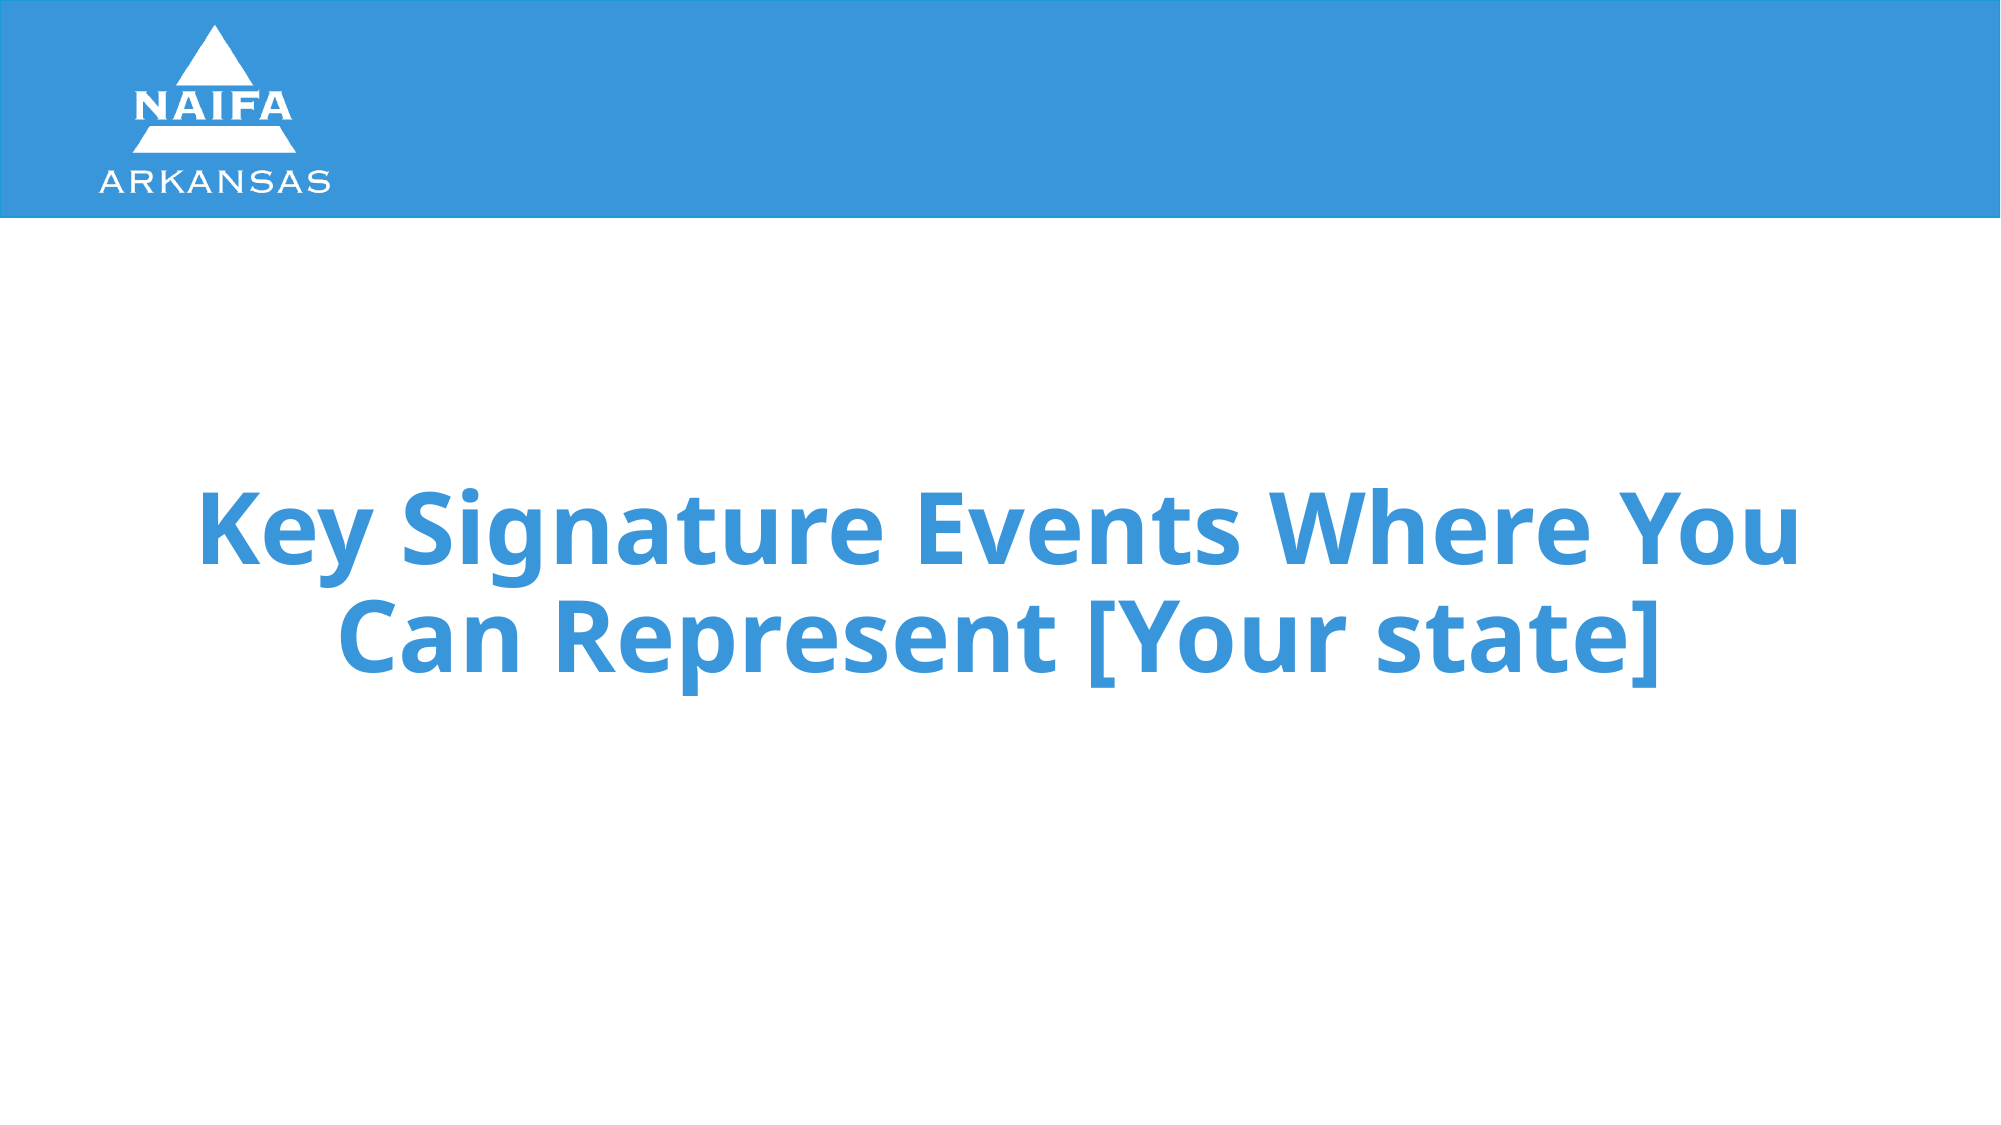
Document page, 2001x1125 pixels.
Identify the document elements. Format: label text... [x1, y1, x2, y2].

title Key Signature Events Where You Can Represent [Your state] [76, 390, 1924, 783]
picture [98, 24, 330, 193]
